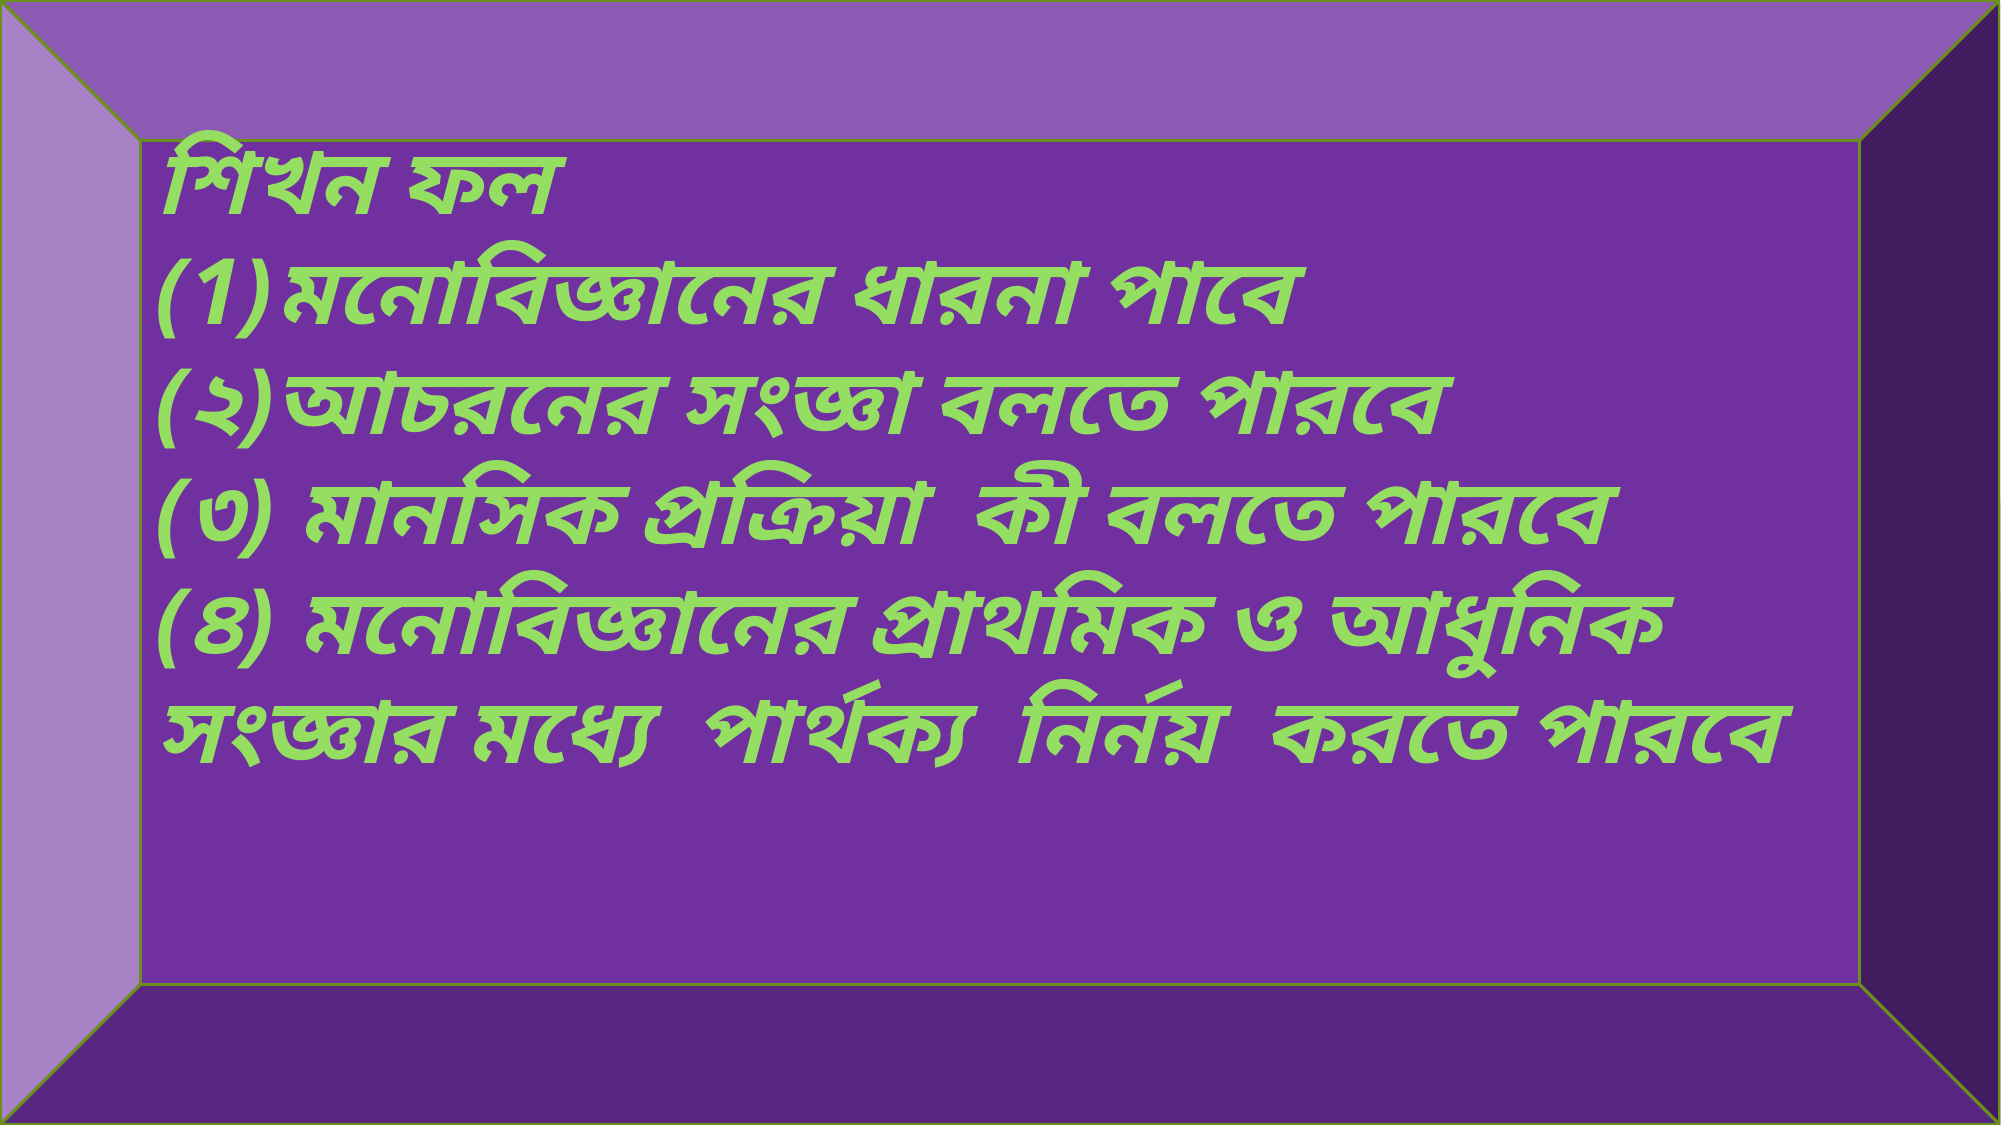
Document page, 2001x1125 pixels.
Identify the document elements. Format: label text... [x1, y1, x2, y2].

text_box শিখন ফল মনোবিজ্ঞানের ধারনা পাবে (২)আচরনের সংজ্ঞা বলতে পারবে (৩) মানসিক প্রক্রিয়া কী বলতে পারবে (৪) মনোবিজ্ঞানের প্রাথমিক ও আধুনিক সংজ্ঞার মধ্যে পার্থক্য নির্নয় করতে পারবে [0, 0, 2000, 1125]
